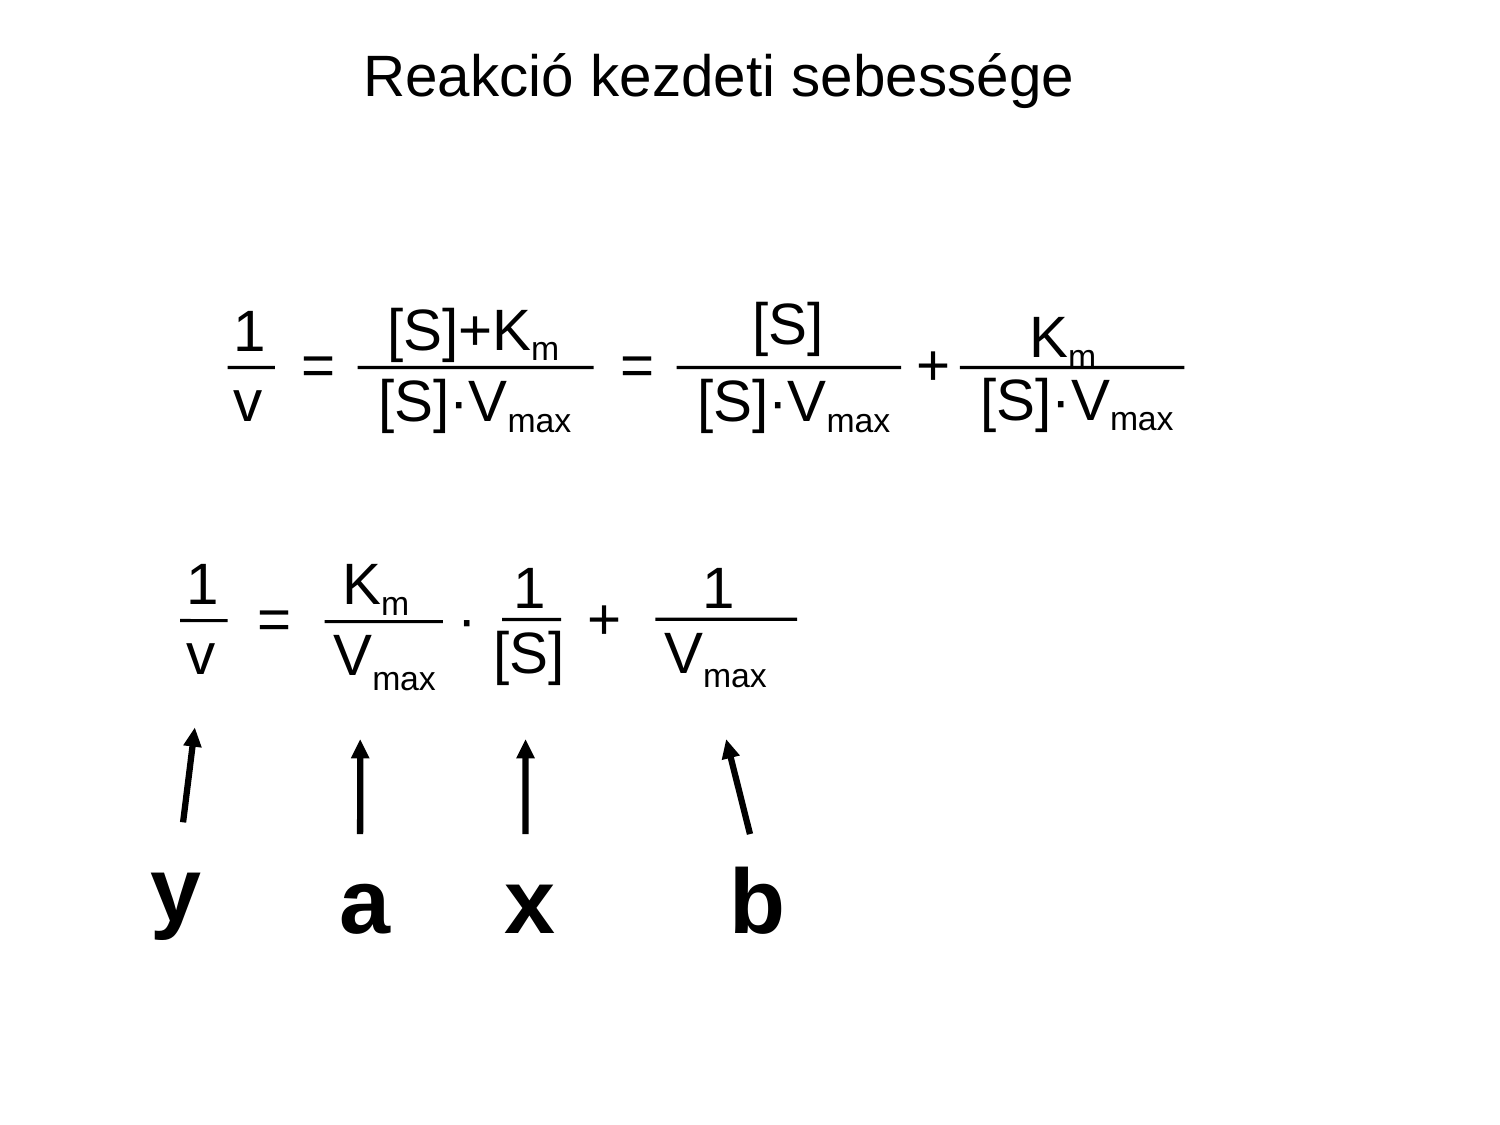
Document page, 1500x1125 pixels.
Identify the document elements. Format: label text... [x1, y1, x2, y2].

text_box Vmax [318, 609, 452, 704]
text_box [643, 542, 798, 693]
text_box a [324, 834, 406, 959]
text_box Reakció kezdeti sebessége [348, 31, 1090, 116]
text_box = [242, 574, 307, 659]
text_box + [584, 574, 637, 659]
text_box y [135, 822, 217, 948]
text_box Km [327, 538, 424, 609]
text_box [218, 278, 1195, 442]
text_box [723, 739, 751, 835]
text_box [519, 739, 532, 835]
text_box b [714, 834, 801, 959]
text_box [170, 538, 235, 695]
text_box x [490, 834, 572, 959]
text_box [478, 542, 580, 693]
text_box · [443, 574, 473, 659]
text_box [353, 739, 367, 835]
text_box [182, 727, 200, 823]
